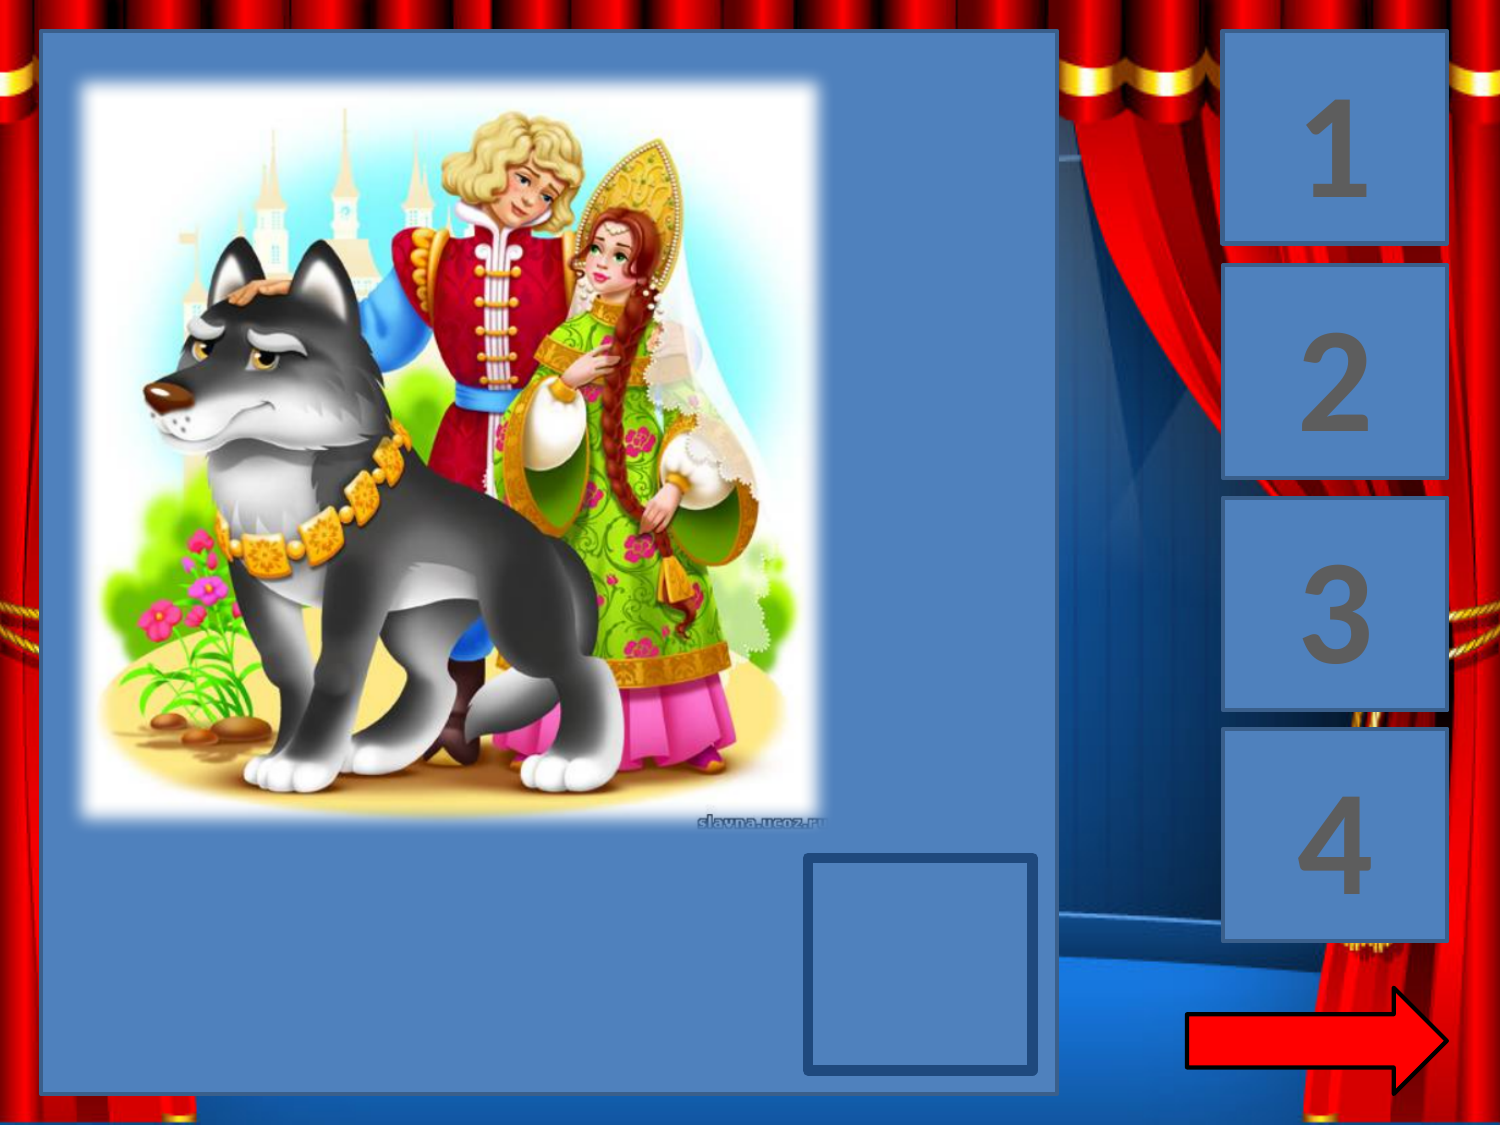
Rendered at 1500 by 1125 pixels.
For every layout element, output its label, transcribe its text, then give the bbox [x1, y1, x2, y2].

picture [0, 0, 1500, 1125]
text_box 1 [1220, 29, 1449, 246]
text_box [39, 29, 1059, 1096]
text_box 3 [1221, 496, 1449, 712]
text_box [806, 856, 1034, 1072]
text_box 4 [1221, 727, 1449, 943]
text_box 2 [1221, 263, 1449, 480]
text_box [1184, 985, 1449, 1096]
